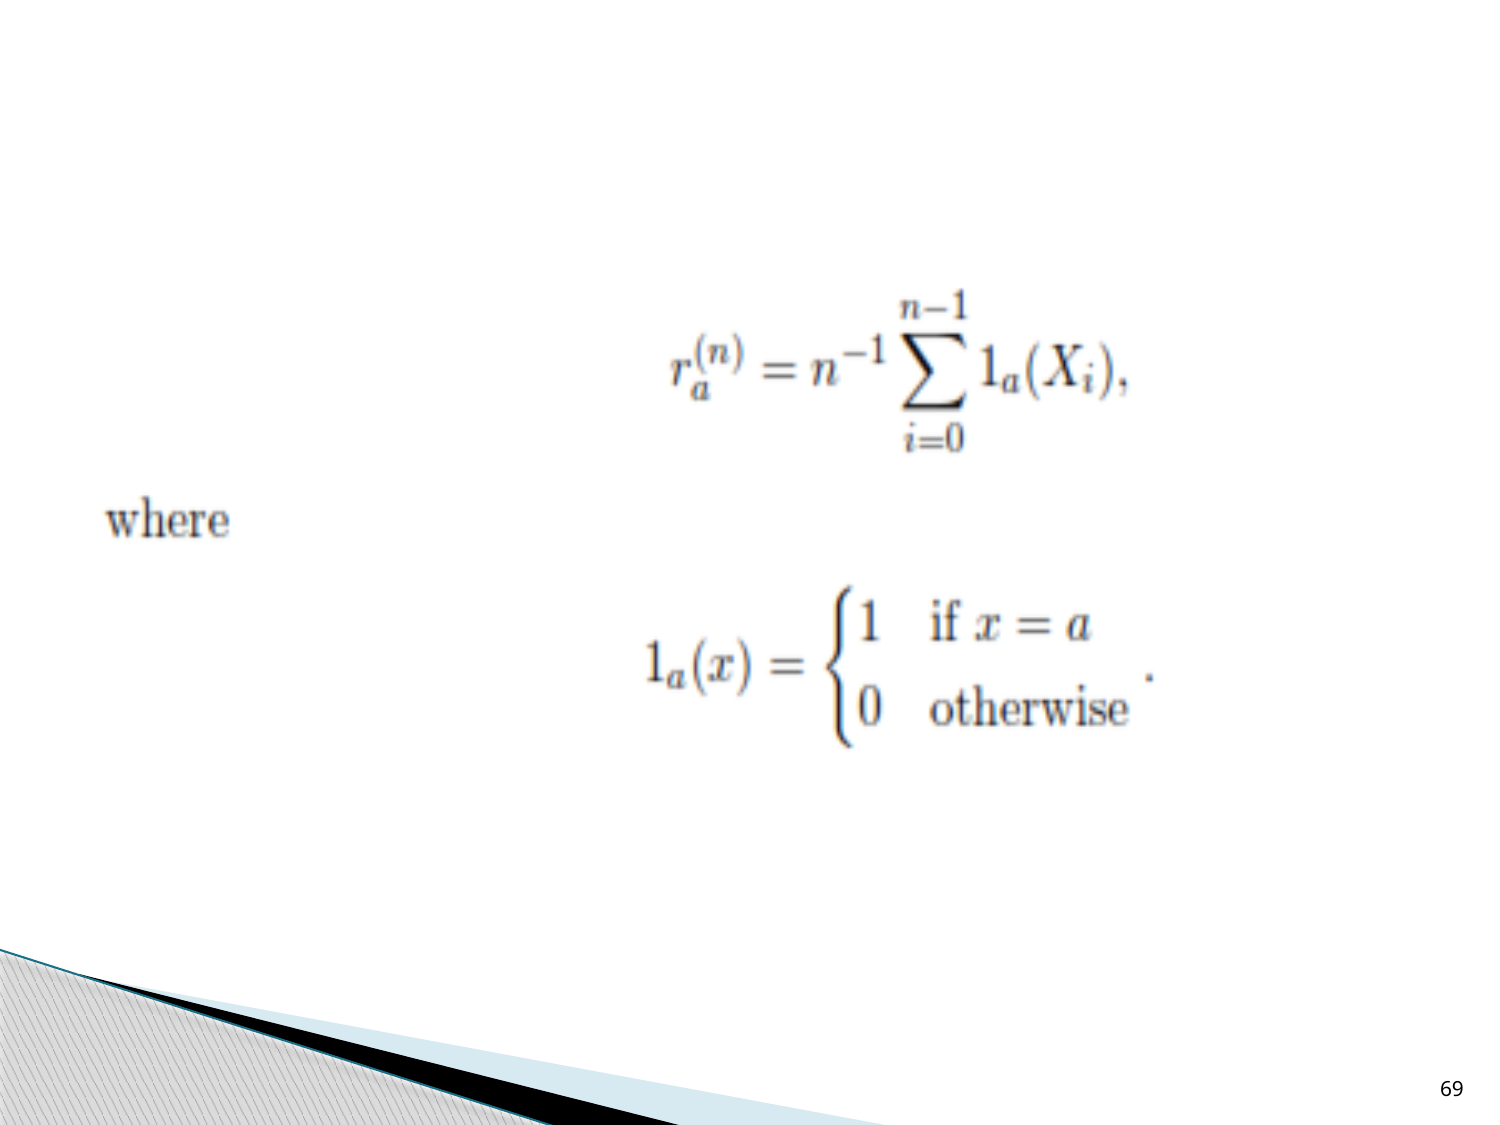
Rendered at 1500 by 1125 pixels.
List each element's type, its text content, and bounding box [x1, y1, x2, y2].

slide_number 69 [1418, 1051, 1479, 1112]
picture [87, 287, 1374, 776]
